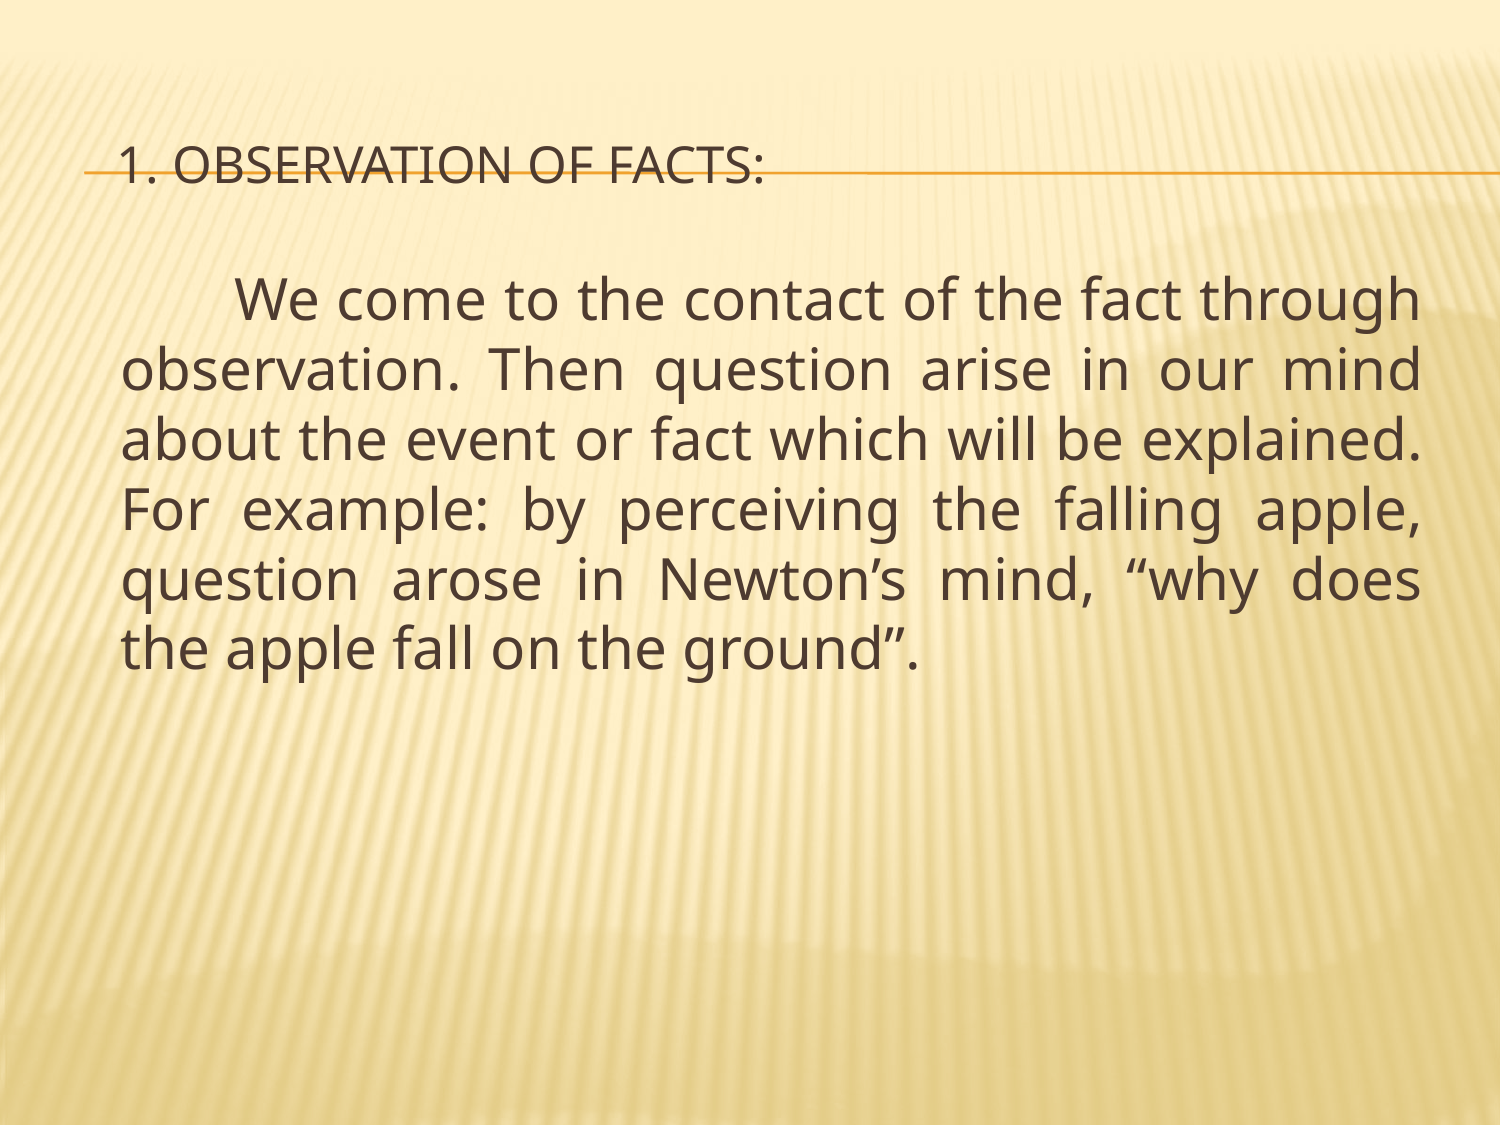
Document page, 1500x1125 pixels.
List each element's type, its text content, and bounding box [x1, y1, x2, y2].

list We come to the contact of the fact through observation. Then question arise in our mind about the event or fact which will be explained. For example: by perceiving the falling apple, question arose in Newton’s mind, “why does the apple fall on the ground”. [87, 254, 1438, 998]
title 1. Observation of facts: [75, 125, 1500, 263]
